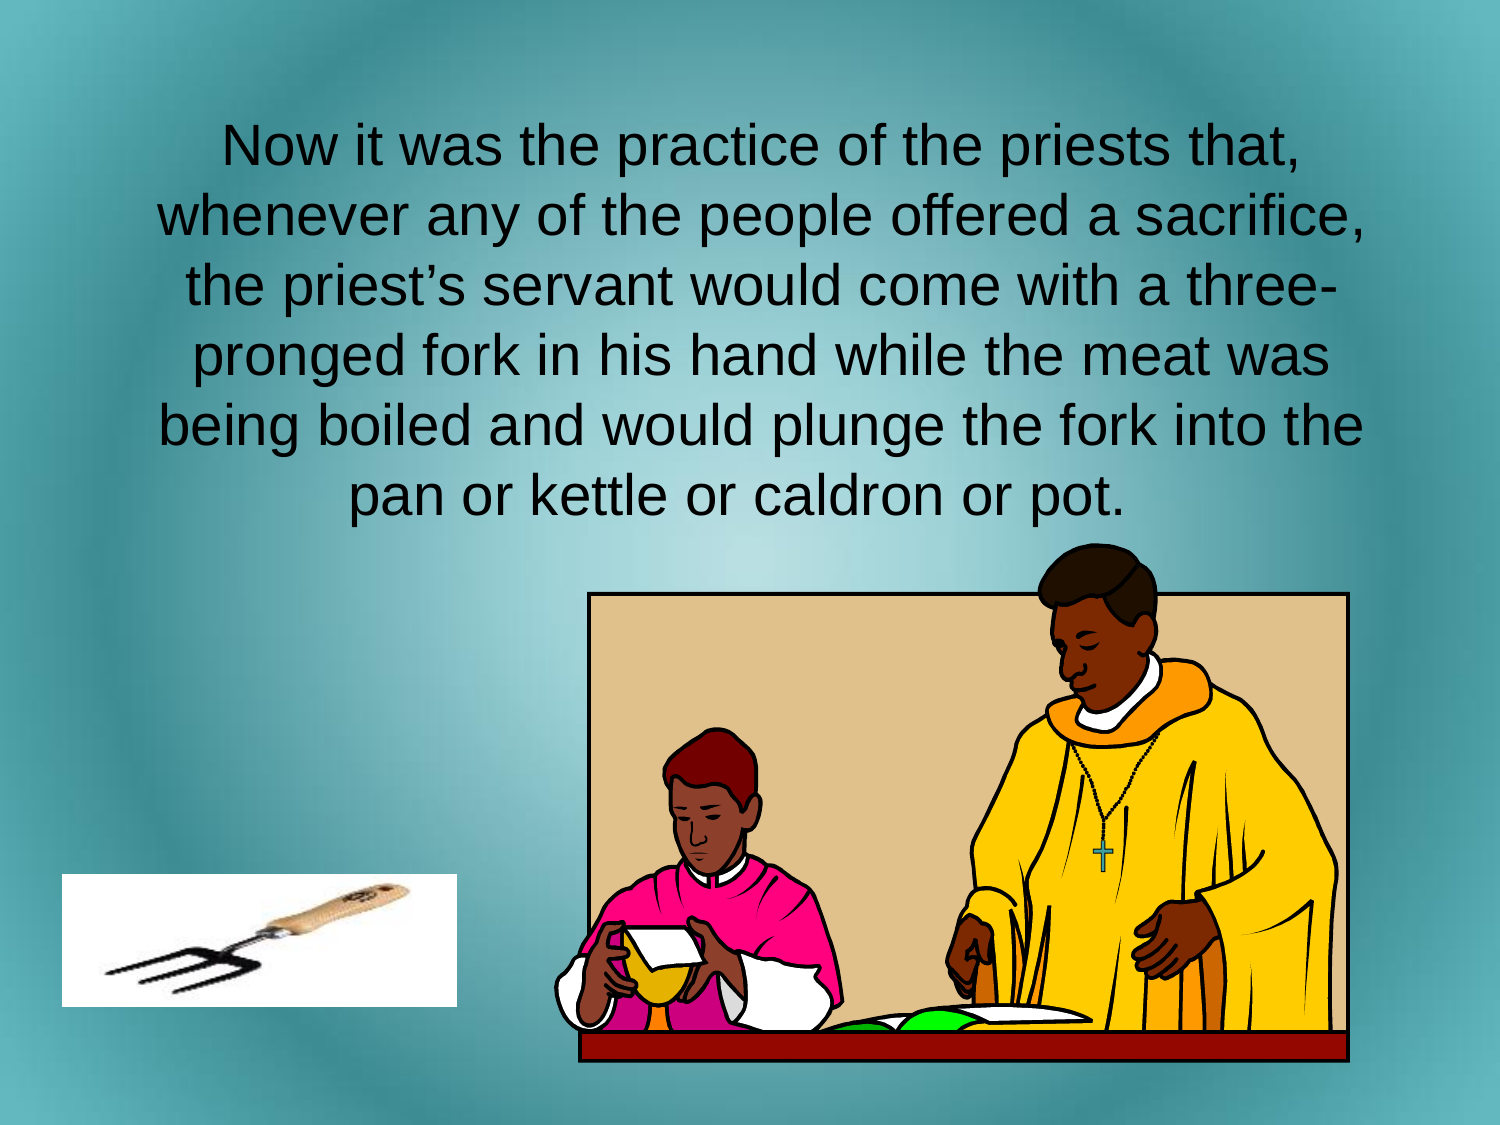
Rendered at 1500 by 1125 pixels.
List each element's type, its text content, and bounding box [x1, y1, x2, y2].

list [62, 874, 457, 1007]
picture [0, 0, 1500, 1125]
text_box Now it was the practice of the priests that, whenever any of the people offered a sacrifice, the priest’s servant would come with a three-pronged fork in his hand while the meat was being boiled and would plunge the fork into the pan or kettle or caldron or pot. [99, 99, 1425, 535]
